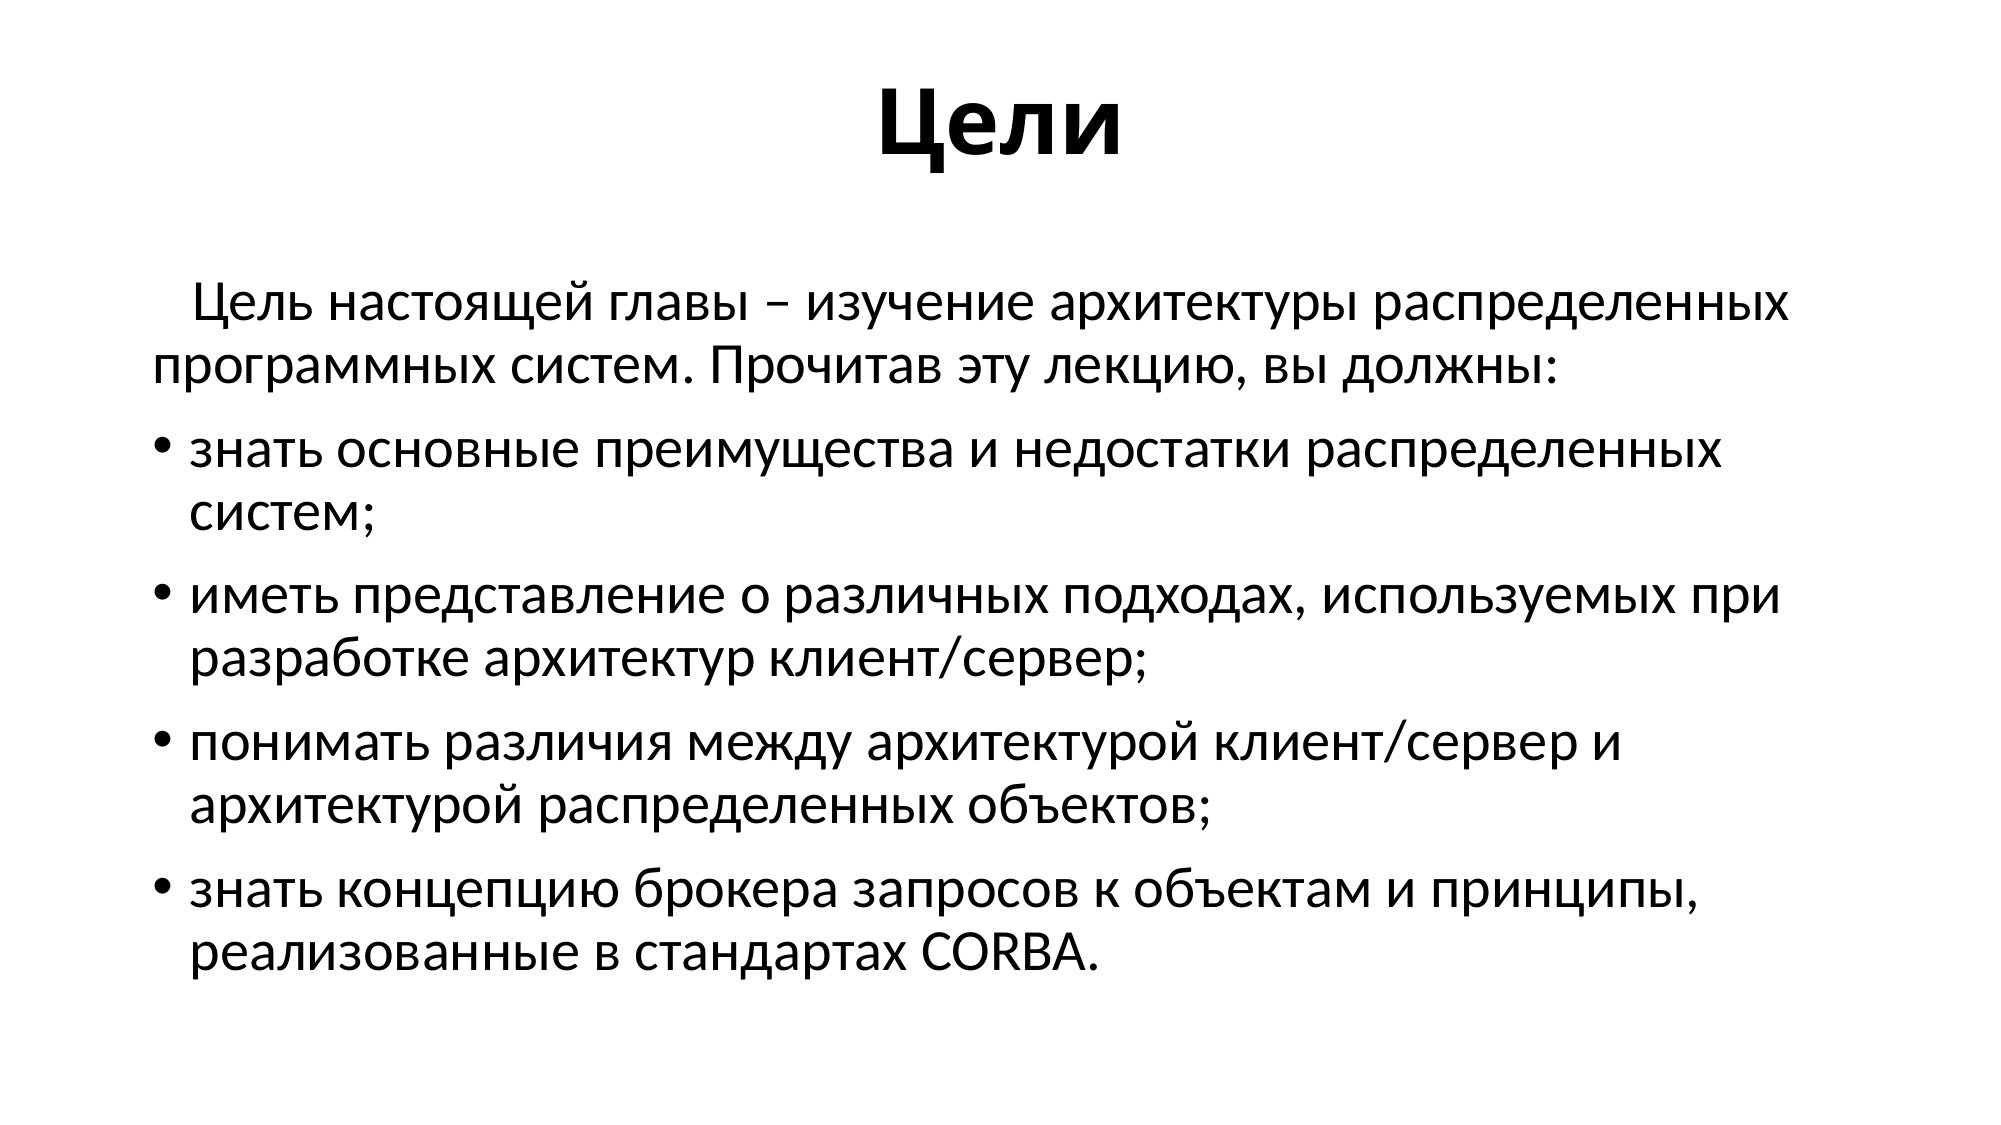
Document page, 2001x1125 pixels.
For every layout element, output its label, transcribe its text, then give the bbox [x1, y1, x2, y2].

list Цель настоящей главы – изучение архитектуры распределенных программных систем. Прочитав эту лекцию, вы должны: знать основные преимущества и недостатки распределенных систем; иметь представление о различных подходах, используемых при разработке архитектур клиент/сервер; понимать различия между архитектурой клиент/сервер и архитектурой распределенных объектов; знать концепцию брокера запросов к объектам и принципы, реализованные в стандартах CORBA. [137, 262, 1863, 1013]
title Цели [137, 59, 1863, 190]
